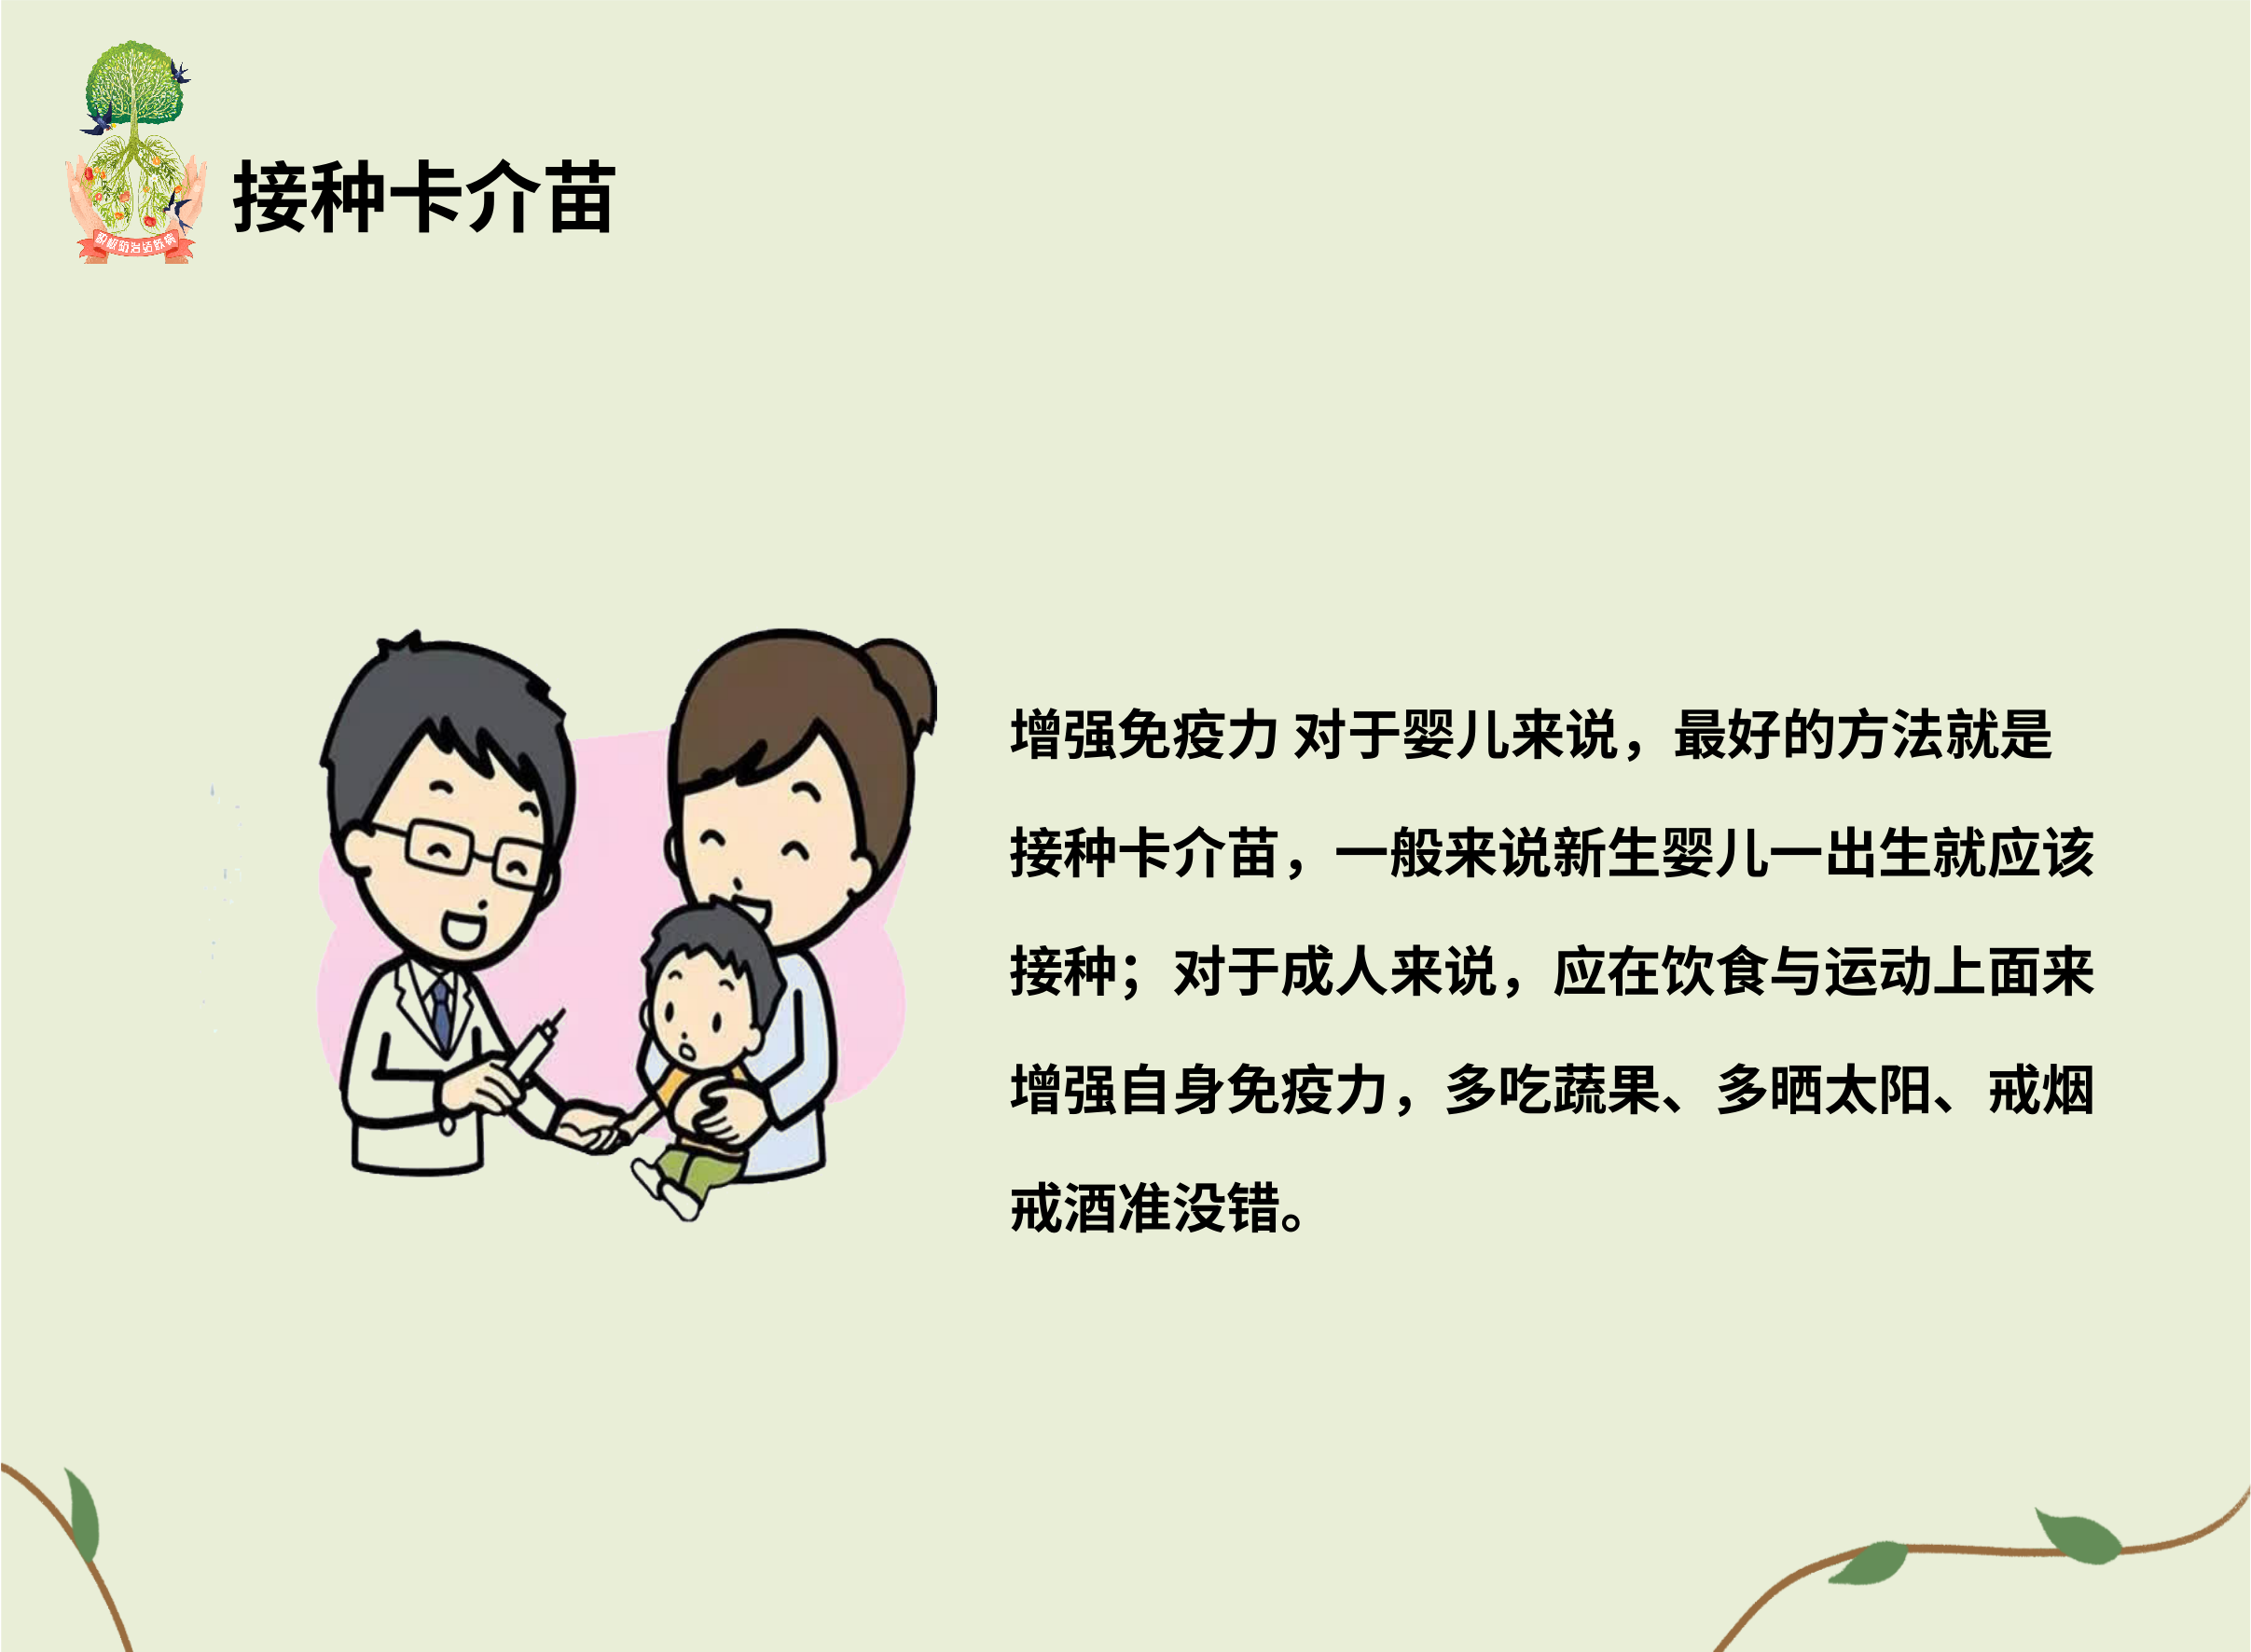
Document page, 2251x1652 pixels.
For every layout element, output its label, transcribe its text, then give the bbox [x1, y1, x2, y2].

picture [2, 1, 2251, 1652]
text_box 接种卡介苗 [214, 138, 640, 251]
text_box 增强免疫力 对于婴儿来说，最好的方法就是接种卡介苗，一般来说新生婴儿一出生就应该接种；对于成人来说，应在饮食与运动上面来增强自身免疫力，多吃蔬果、多晒太阳、戒烟戒酒准没错。 [990, 638, 2117, 1249]
